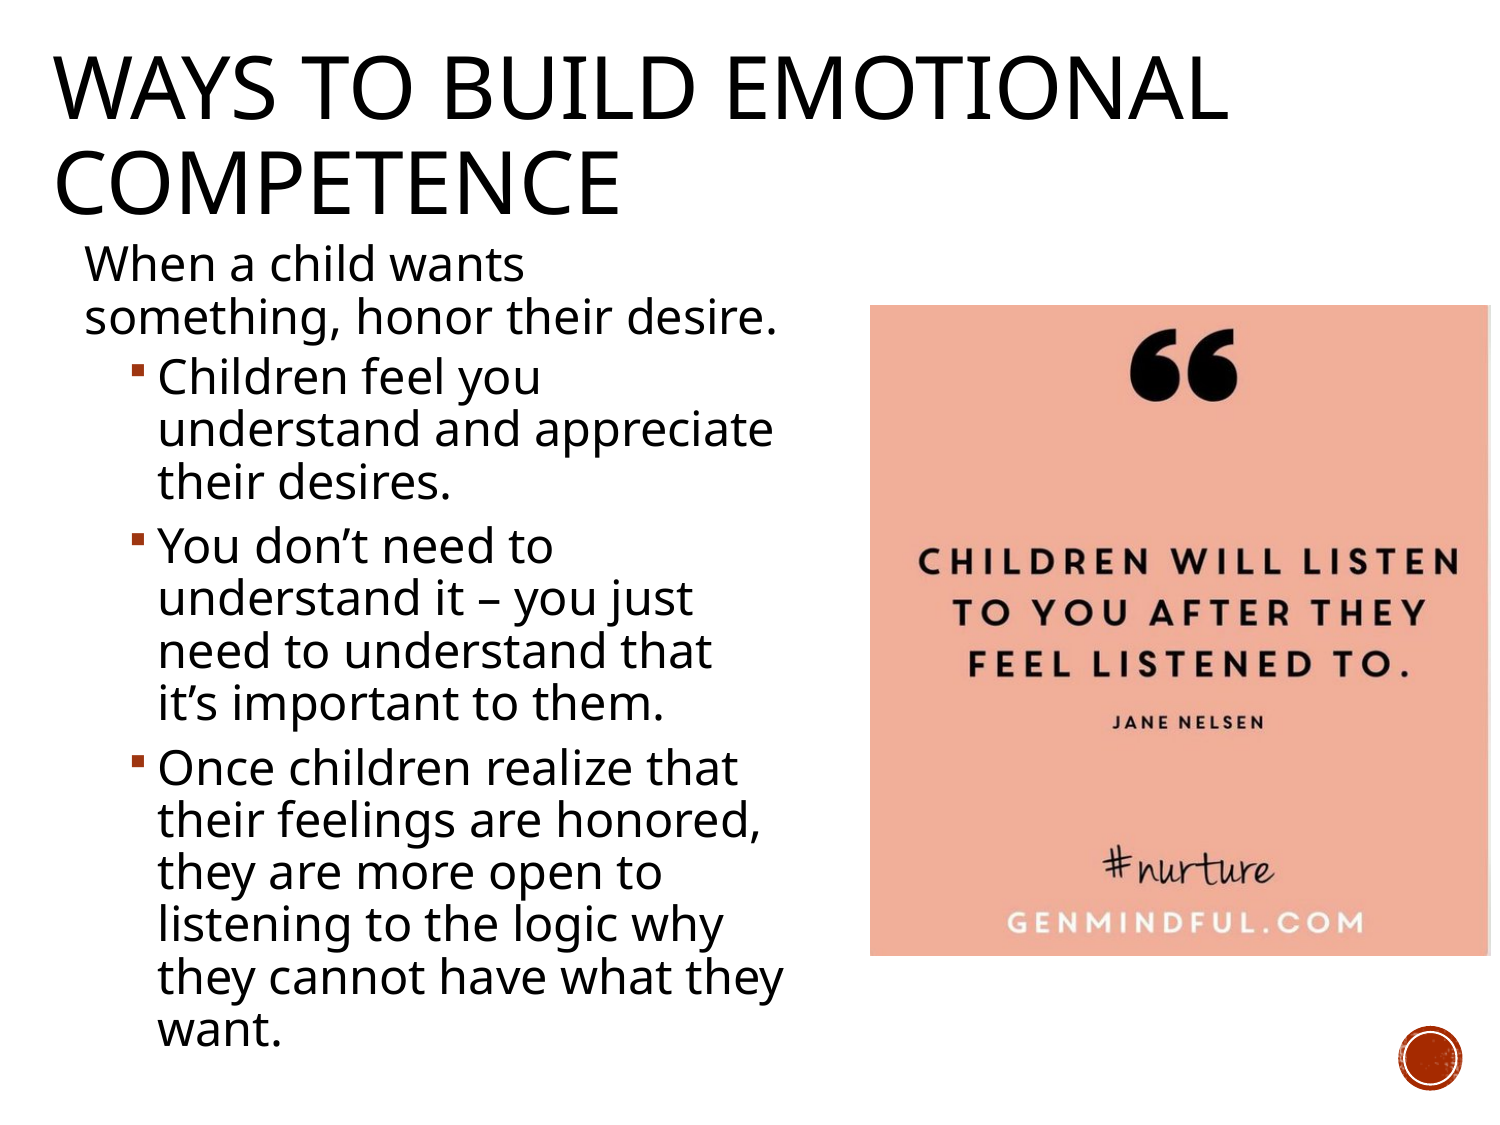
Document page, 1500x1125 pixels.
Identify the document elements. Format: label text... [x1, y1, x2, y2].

title Ways to Build Emotional Competence [37, 45, 1425, 233]
picture [870, 305, 1491, 956]
list When a child wants something, honor their desire. Children feel you understand and appreciate their desires. You don’t need to understand it – you just need to understand that it’s important to them. Once children realize that their feelings are honored, they are more open to listening to the logic why they cannot have what they want. [70, 232, 800, 1089]
